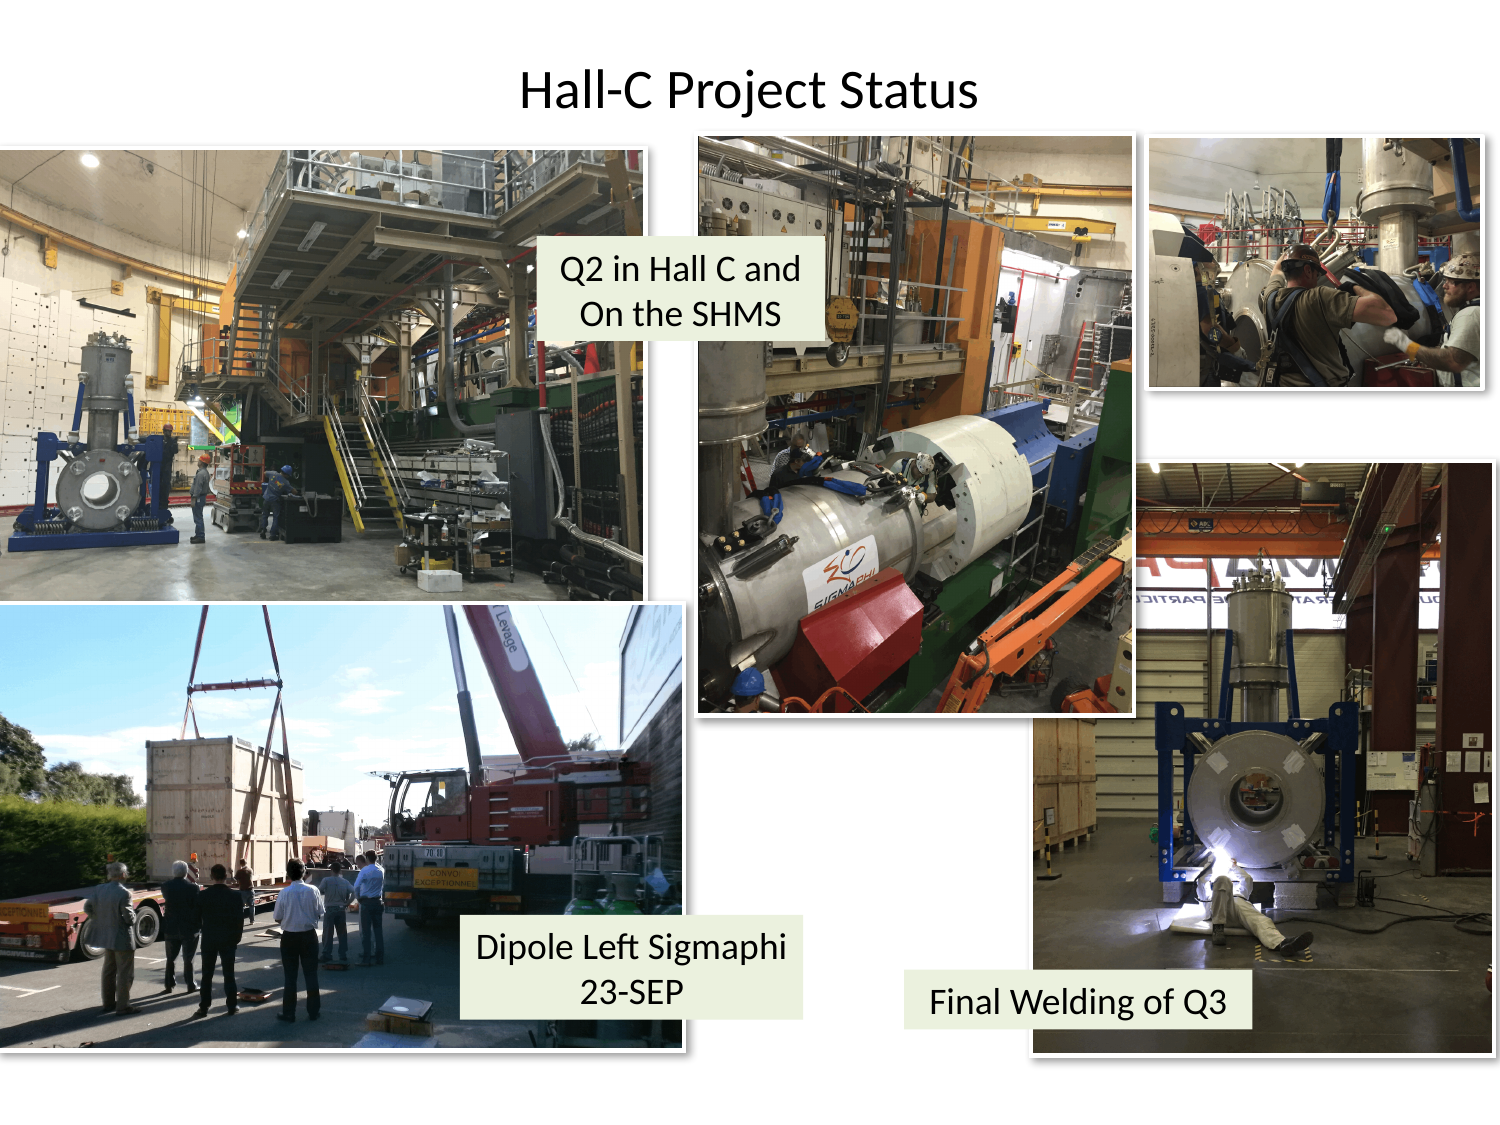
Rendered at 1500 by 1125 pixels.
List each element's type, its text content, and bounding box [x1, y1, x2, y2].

title Hall-C Project Status [75, 45, 1425, 128]
picture [0, 150, 682, 1049]
text_box Dipole Left Sigmaphi 23-SEP [686, 914, 804, 1020]
picture [697, 135, 1492, 1054]
text_box Final Welding of Q3 [904, 969, 1027, 1030]
picture [1148, 138, 1481, 387]
text_box Q2 in Hall C and On the SHMS [648, 236, 692, 341]
